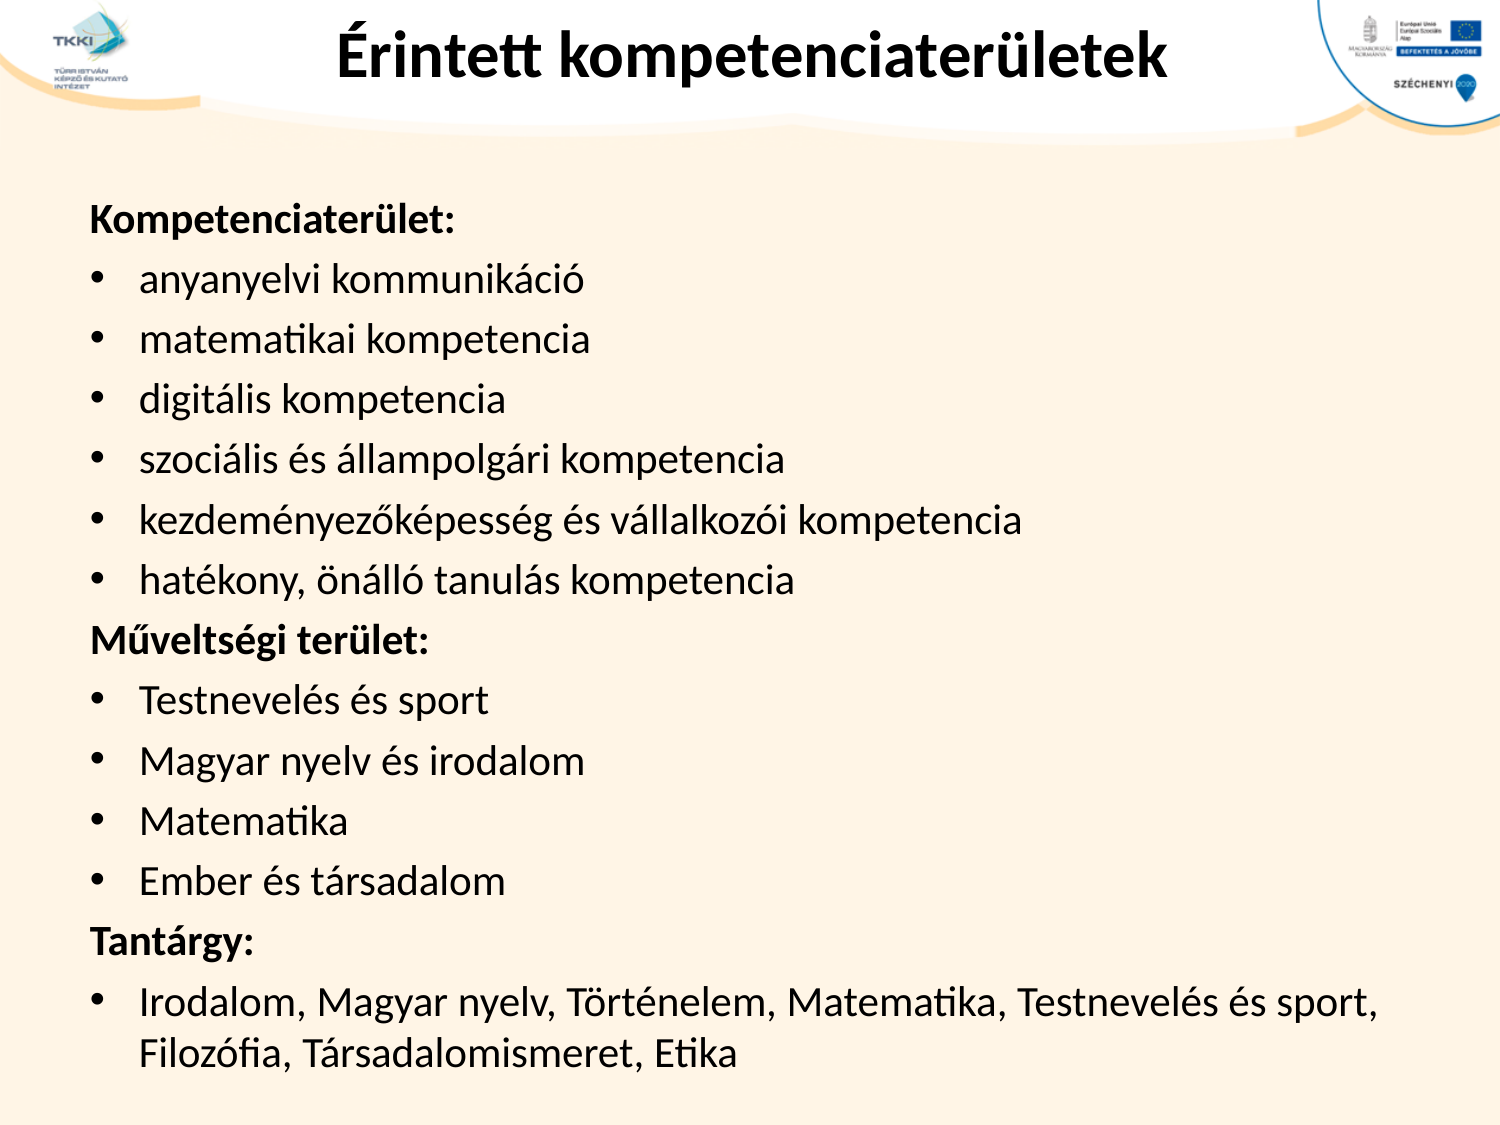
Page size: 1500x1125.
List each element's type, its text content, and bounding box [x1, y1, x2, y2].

picture [0, 0, 1500, 1125]
title Érintett kompetenciaterületek [195, 3, 1311, 87]
list Kompetenciaterület: anyanyelvi kommunikáció matematikai kompetencia digitális kompetencia szociális és állampolgári kompetencia kezdeményezőképesség és vállalkozói kompetencia hatékony, önálló tanulás kompetencia Műveltségi terület: Testnevelés és sport Magyar nyelv és irodalom Matematika Ember és társadalom Tantárgy: Irodalom, Magyar nyelv, Történelem, Matematika, Testnevelés és sport, Filozófia, Társadalomismeret, Etika [75, 182, 1425, 1087]
